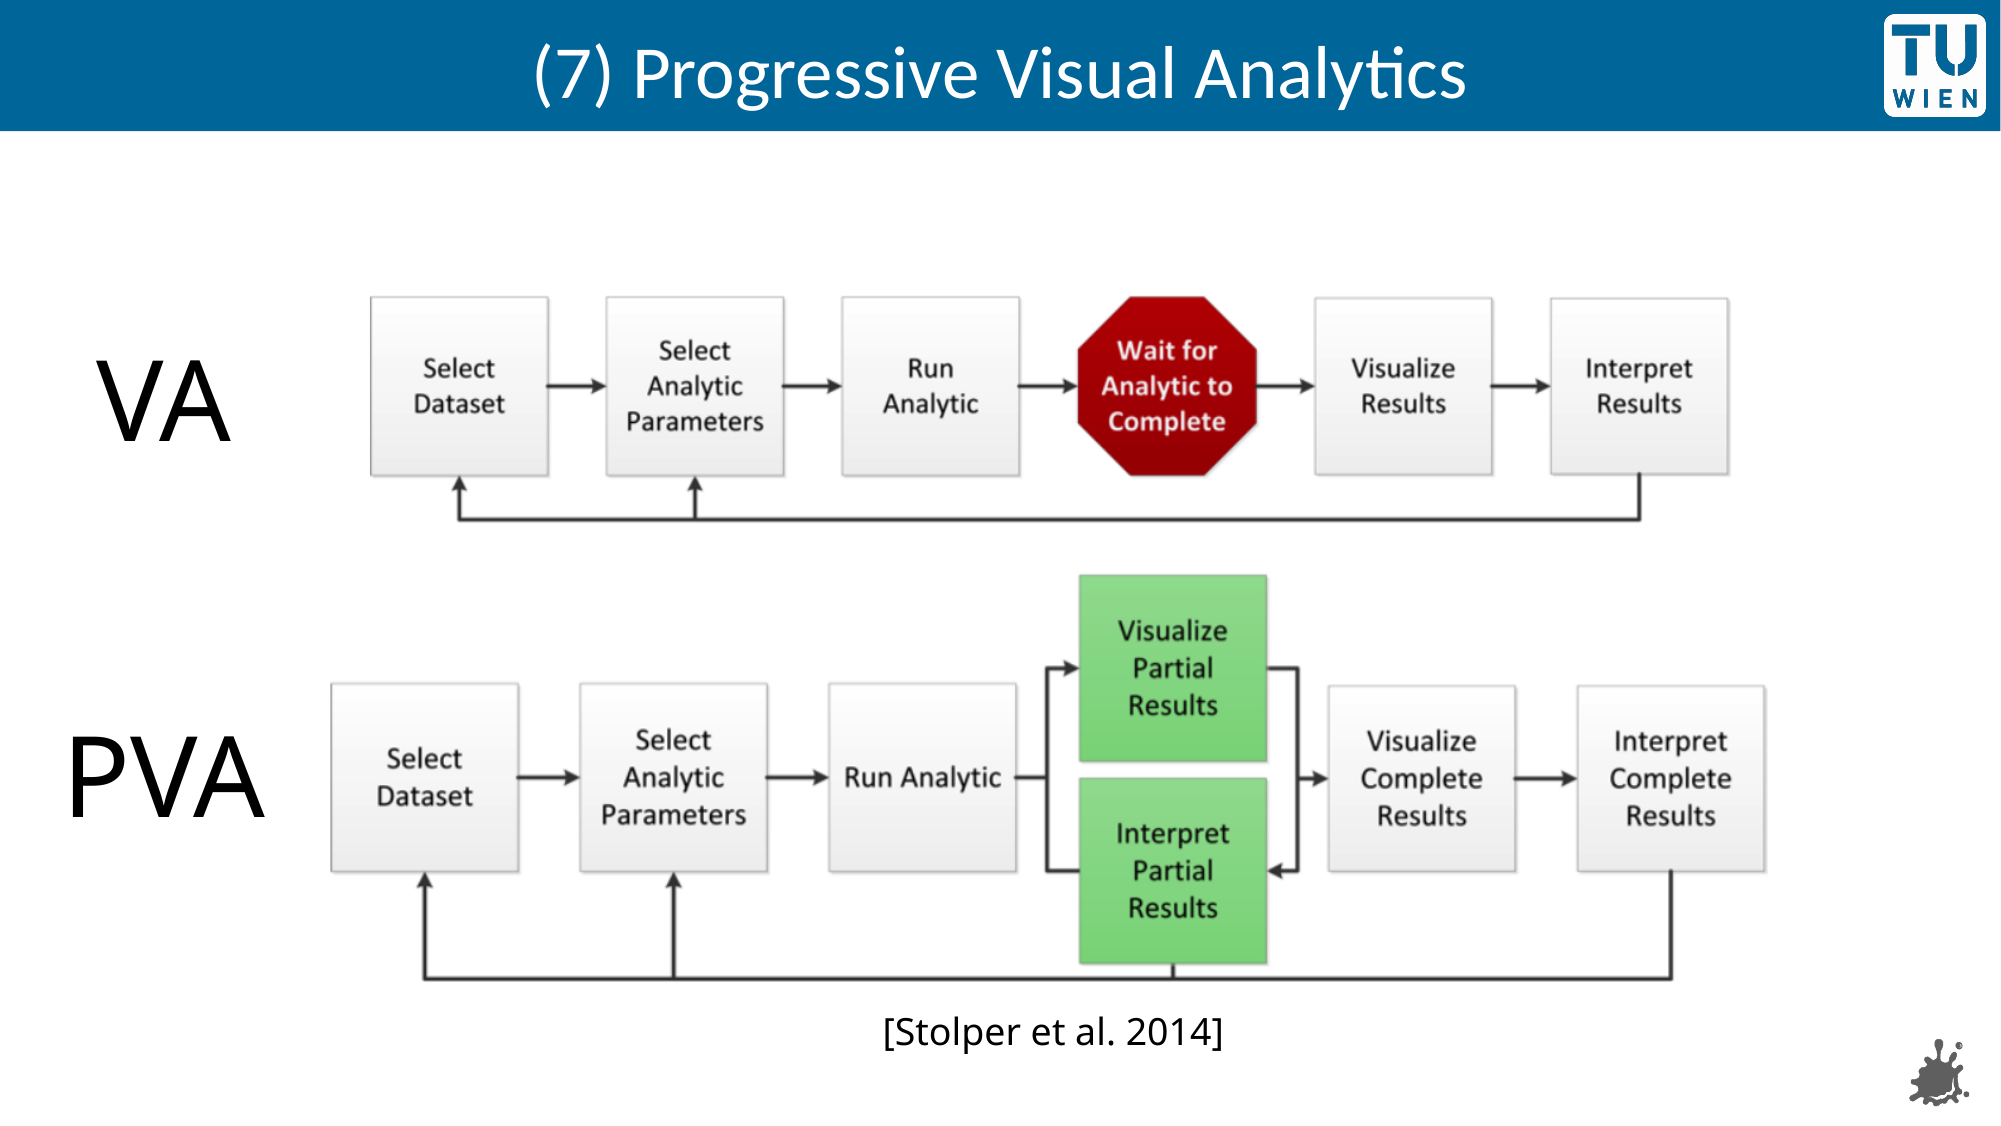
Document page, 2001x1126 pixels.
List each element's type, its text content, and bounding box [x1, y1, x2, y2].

text_box [Stolper et al. 2014] [867, 1040, 1239, 1061]
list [357, 208, 1750, 556]
text_box VA [81, 321, 247, 472]
picture [1885, 15, 1985, 116]
picture [323, 557, 1784, 1032]
title (7) Progressive Visual Analytics [137, 6, 1863, 132]
text_box PVA [47, 697, 281, 848]
